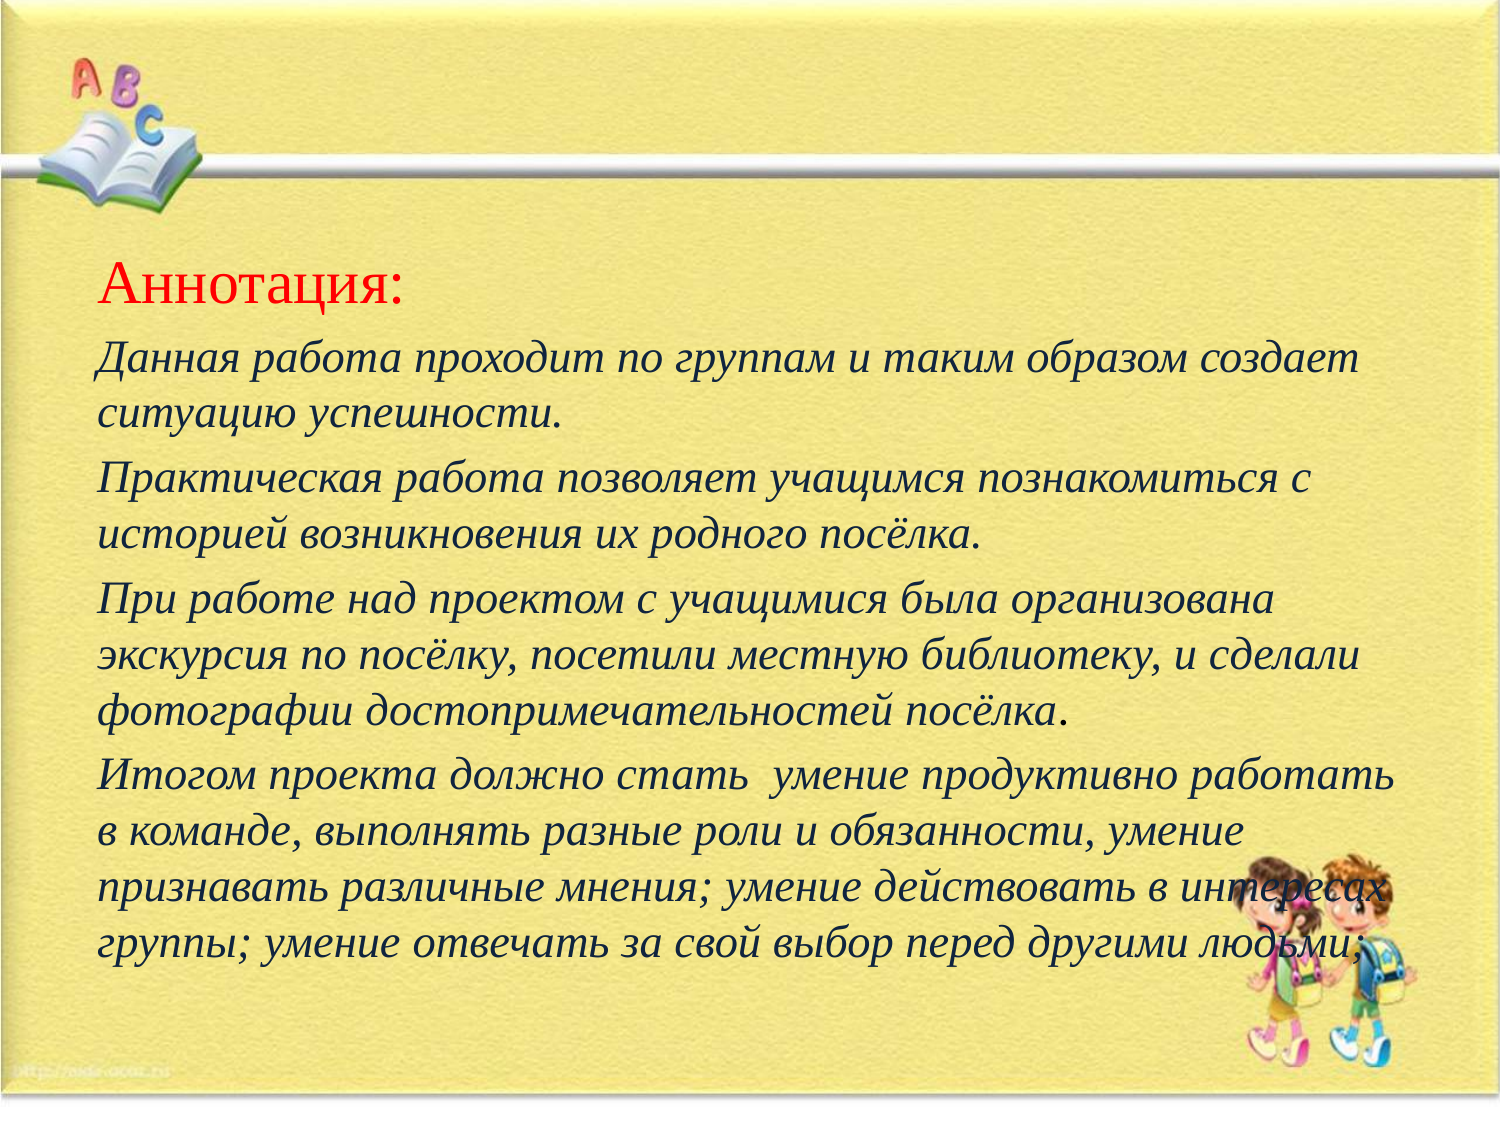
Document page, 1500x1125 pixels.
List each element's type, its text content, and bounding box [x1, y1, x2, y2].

picture [0, 0, 1500, 1125]
list Аннотация: Данная работа проходит по группам и таким образом создает ситуацию успешности. Практическая работа позволяет учащимся познакомиться с историей возникновения их родного посёлка. При работе над проектом с учащимися была организована экскурсия по посёлку, посетили местную библиотеку, и сделали фотографии достопримечательностей посёлка. Итогом проекта должно стать умение продуктивно работать в команде, выполнять разные роли и обязанности, умение признавать различные мнения; умение действовать в интересах группы; умение отвечать за свой выбор перед другими людьми; [82, 234, 1432, 977]
